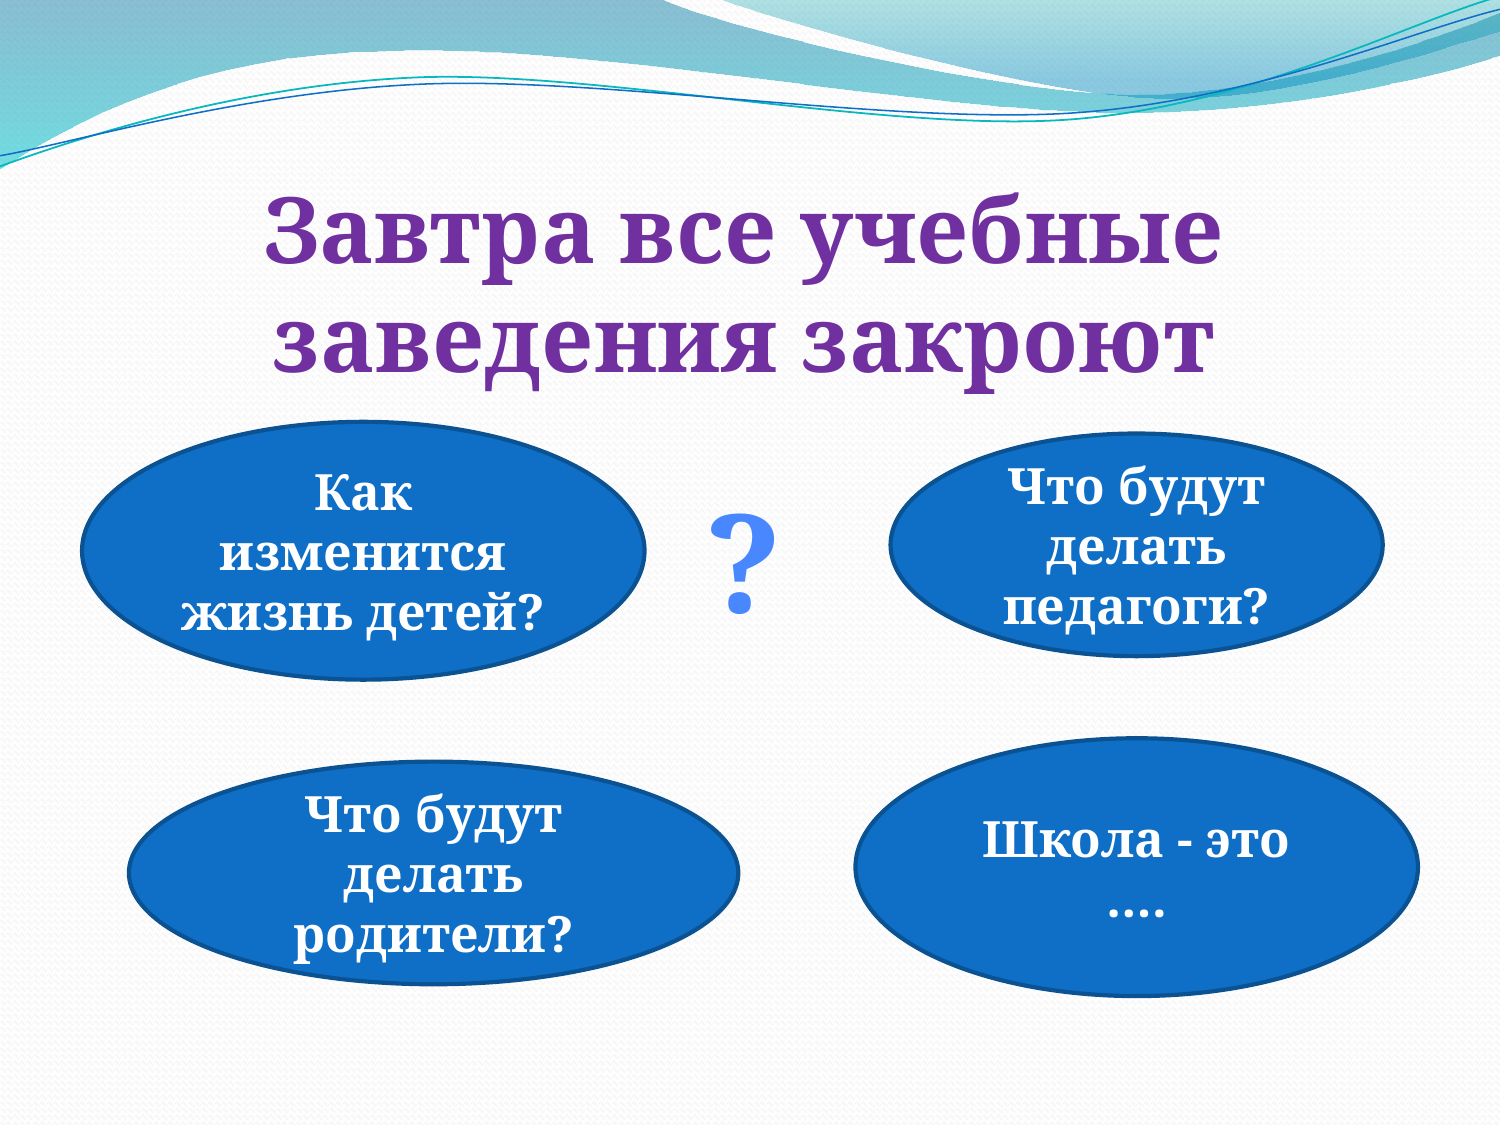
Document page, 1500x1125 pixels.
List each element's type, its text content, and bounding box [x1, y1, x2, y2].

text_box Школа - это …. [853, 736, 1421, 999]
text_box Как изменится жизнь детей? [79, 419, 647, 682]
text_box Завтра все учебные заведения закроют [164, 163, 1325, 399]
text_box Что будут делать родители? [126, 759, 741, 987]
text_box Что будут делать педагоги? [888, 431, 1385, 659]
text_box ? [667, 468, 821, 649]
